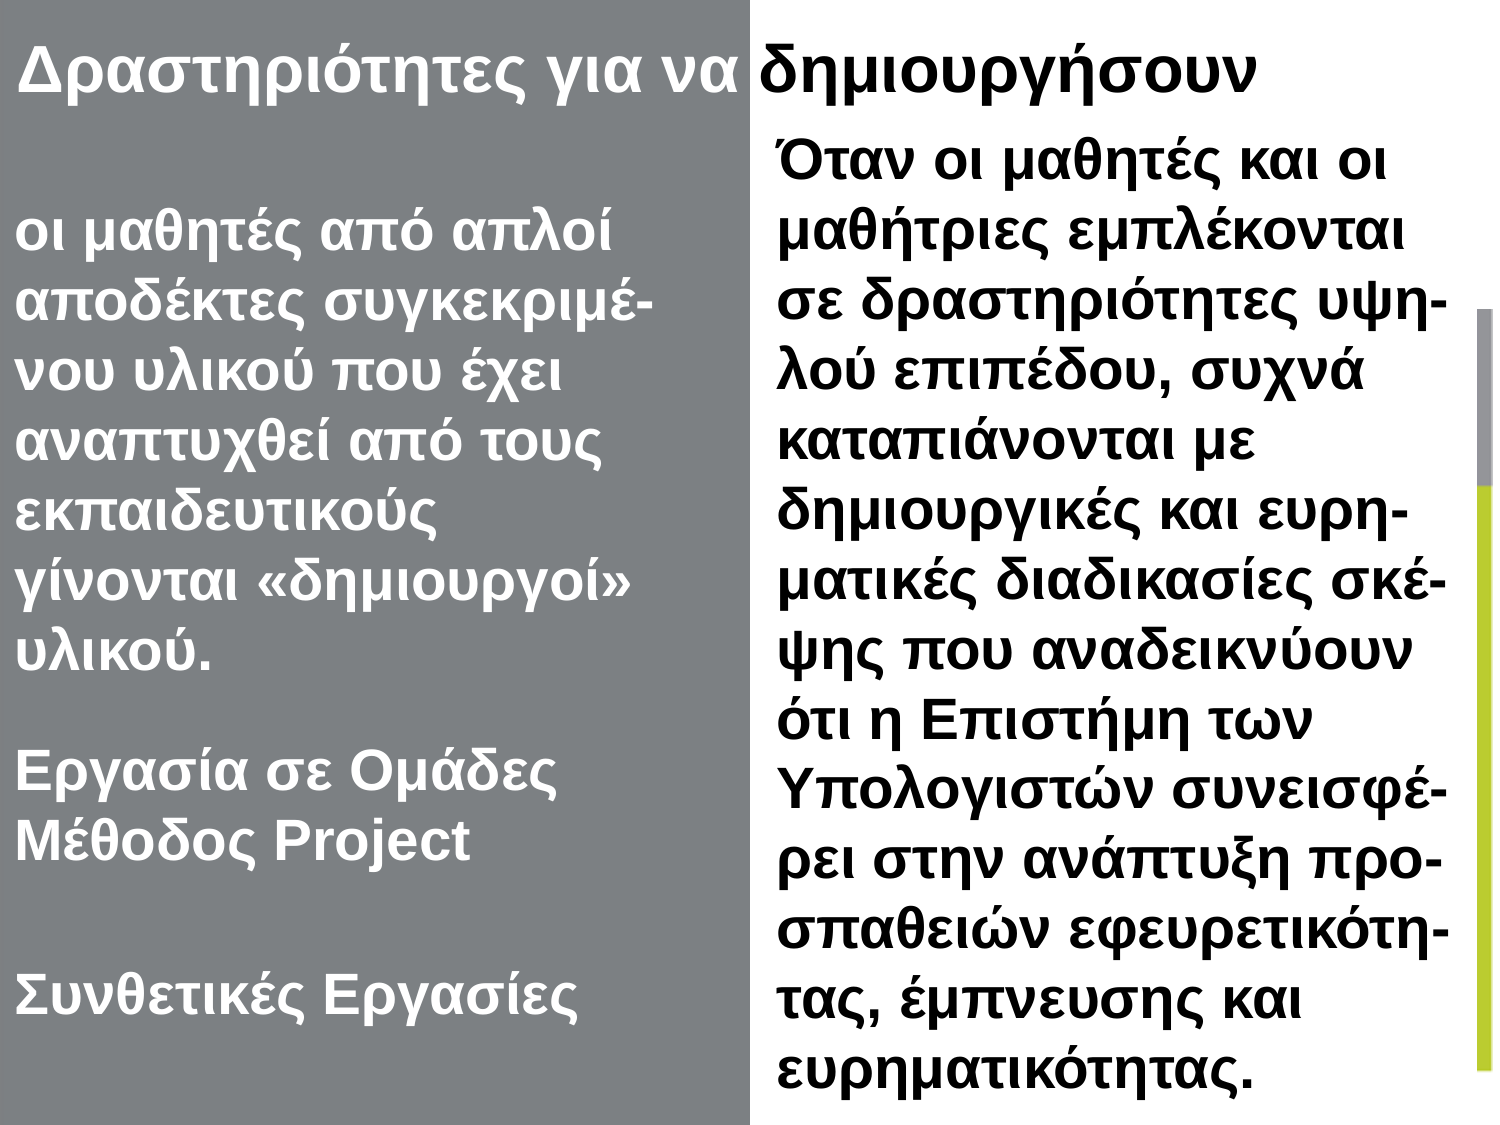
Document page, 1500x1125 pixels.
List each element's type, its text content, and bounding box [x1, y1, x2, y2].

picture [1477, 309, 1494, 1074]
picture [0, 0, 751, 1125]
text_box Όταν οι μαθητές και οι μαθήτριες εμπλέκονται σε δραστηριότητες υψη-λού επιπέδου, συχνά καταπιάνονται με δημιουργικές και ευρη-ματικές διαδικασίες σκέ-ψης που αναδεικνύουν ότι η Επιστήμη των Υπολογιστών συνεισφέ-ρει στην ανάπτυξη προ-σπαθειών εφευρετικότη-τας, έμπνευσης και ευρηματικότητας. [761, 113, 1477, 1108]
text_box Δραστηριότητες για να δημιουργήσουν [754, 18, 1317, 114]
